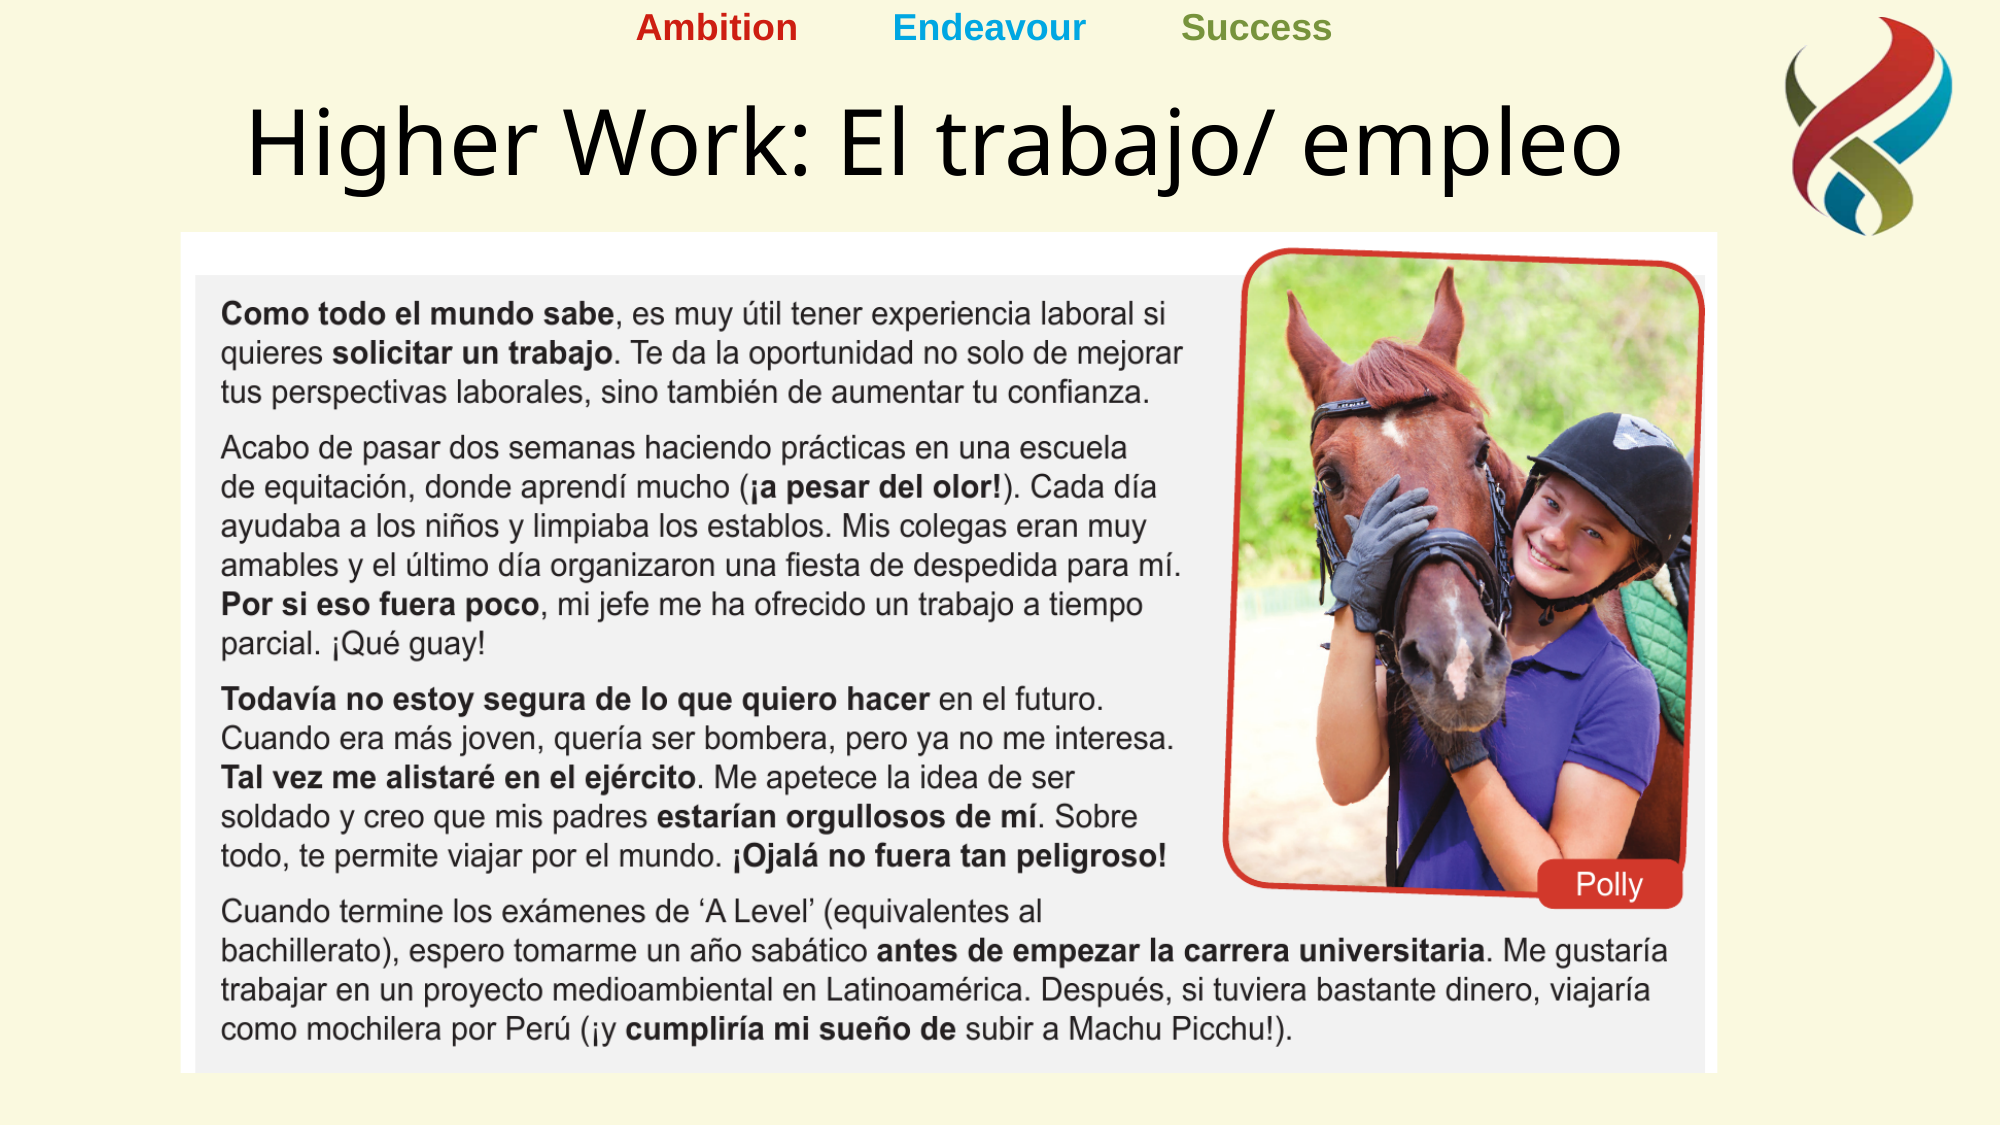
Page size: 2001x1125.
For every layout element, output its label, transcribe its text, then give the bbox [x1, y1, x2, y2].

picture [1771, 17, 1959, 256]
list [180, 232, 1718, 1073]
title Higher Work: El trabajo/ empleo [99, 45, 1772, 233]
